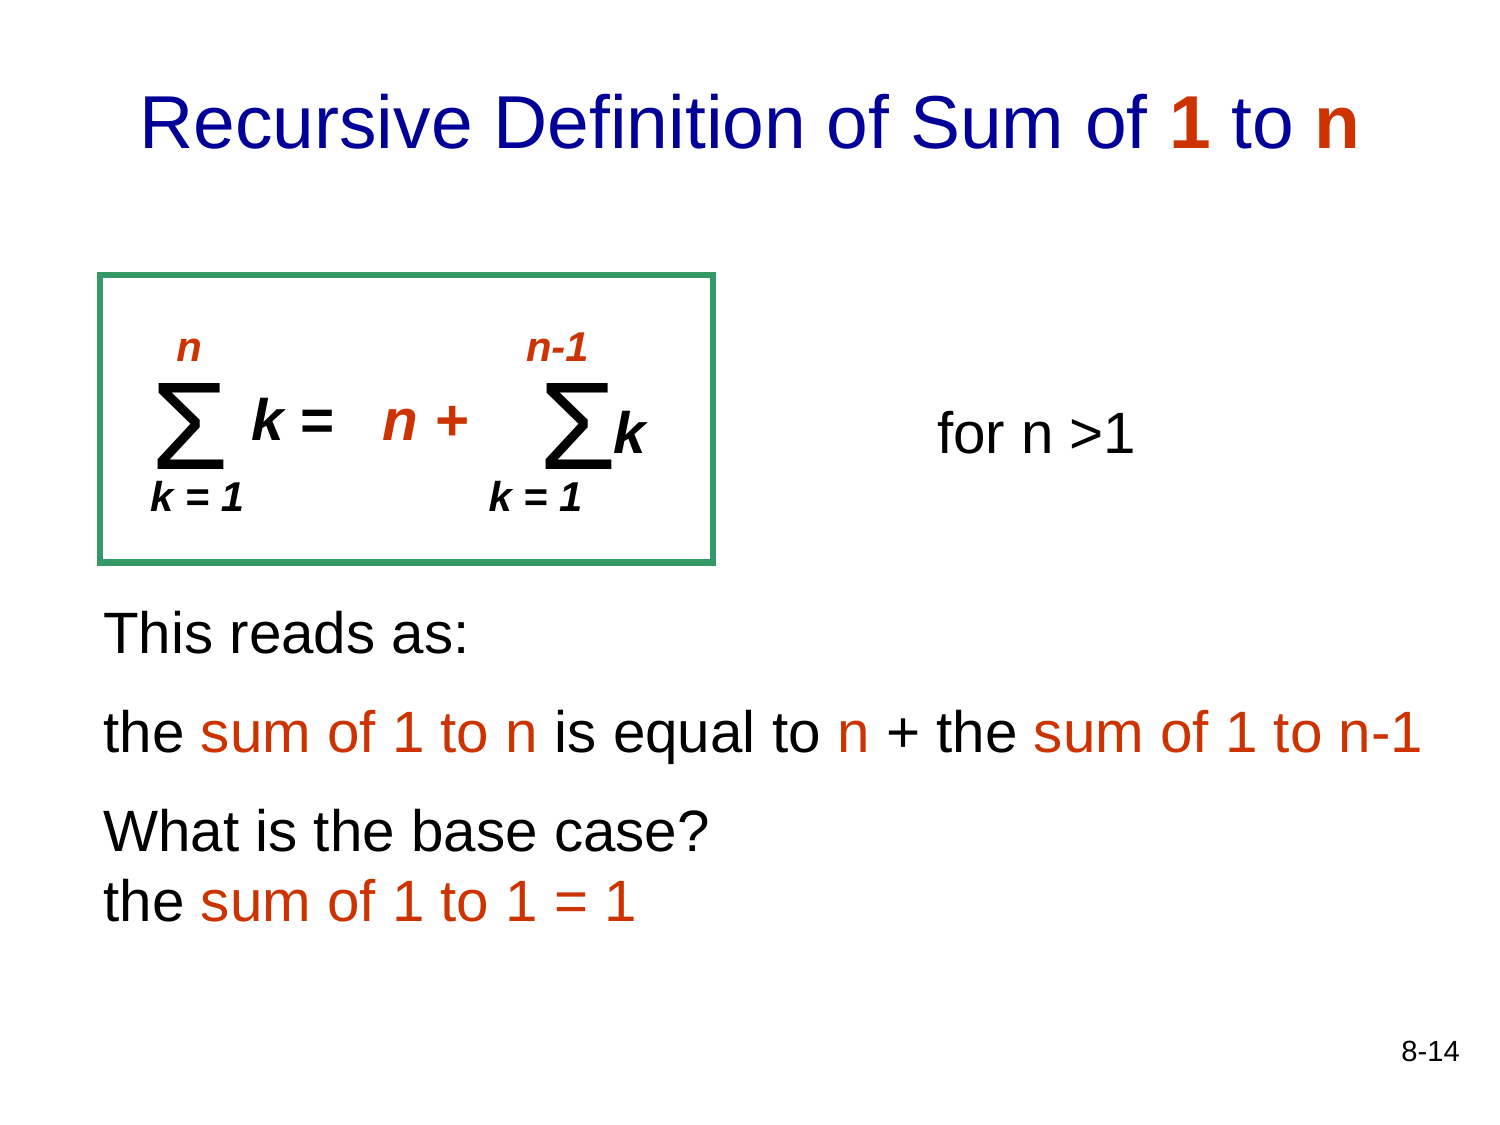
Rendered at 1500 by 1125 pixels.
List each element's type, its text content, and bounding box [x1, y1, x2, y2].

slide_number 8-14 [1162, 1040, 1476, 1101]
text_box k [599, 387, 662, 473]
text_box Σ [713, 337, 725, 503]
text_box This reads as: the sum of 1 to n is equal to n + the sum of 1 to n-1 What is the base case? the sum of 1 to 1 = 1 [88, 587, 1481, 1040]
text_box for n >1 [922, 387, 1250, 473]
title Recursive Definition of Sum of 1 to n [112, 24, 1388, 213]
text_box [100, 274, 713, 563]
